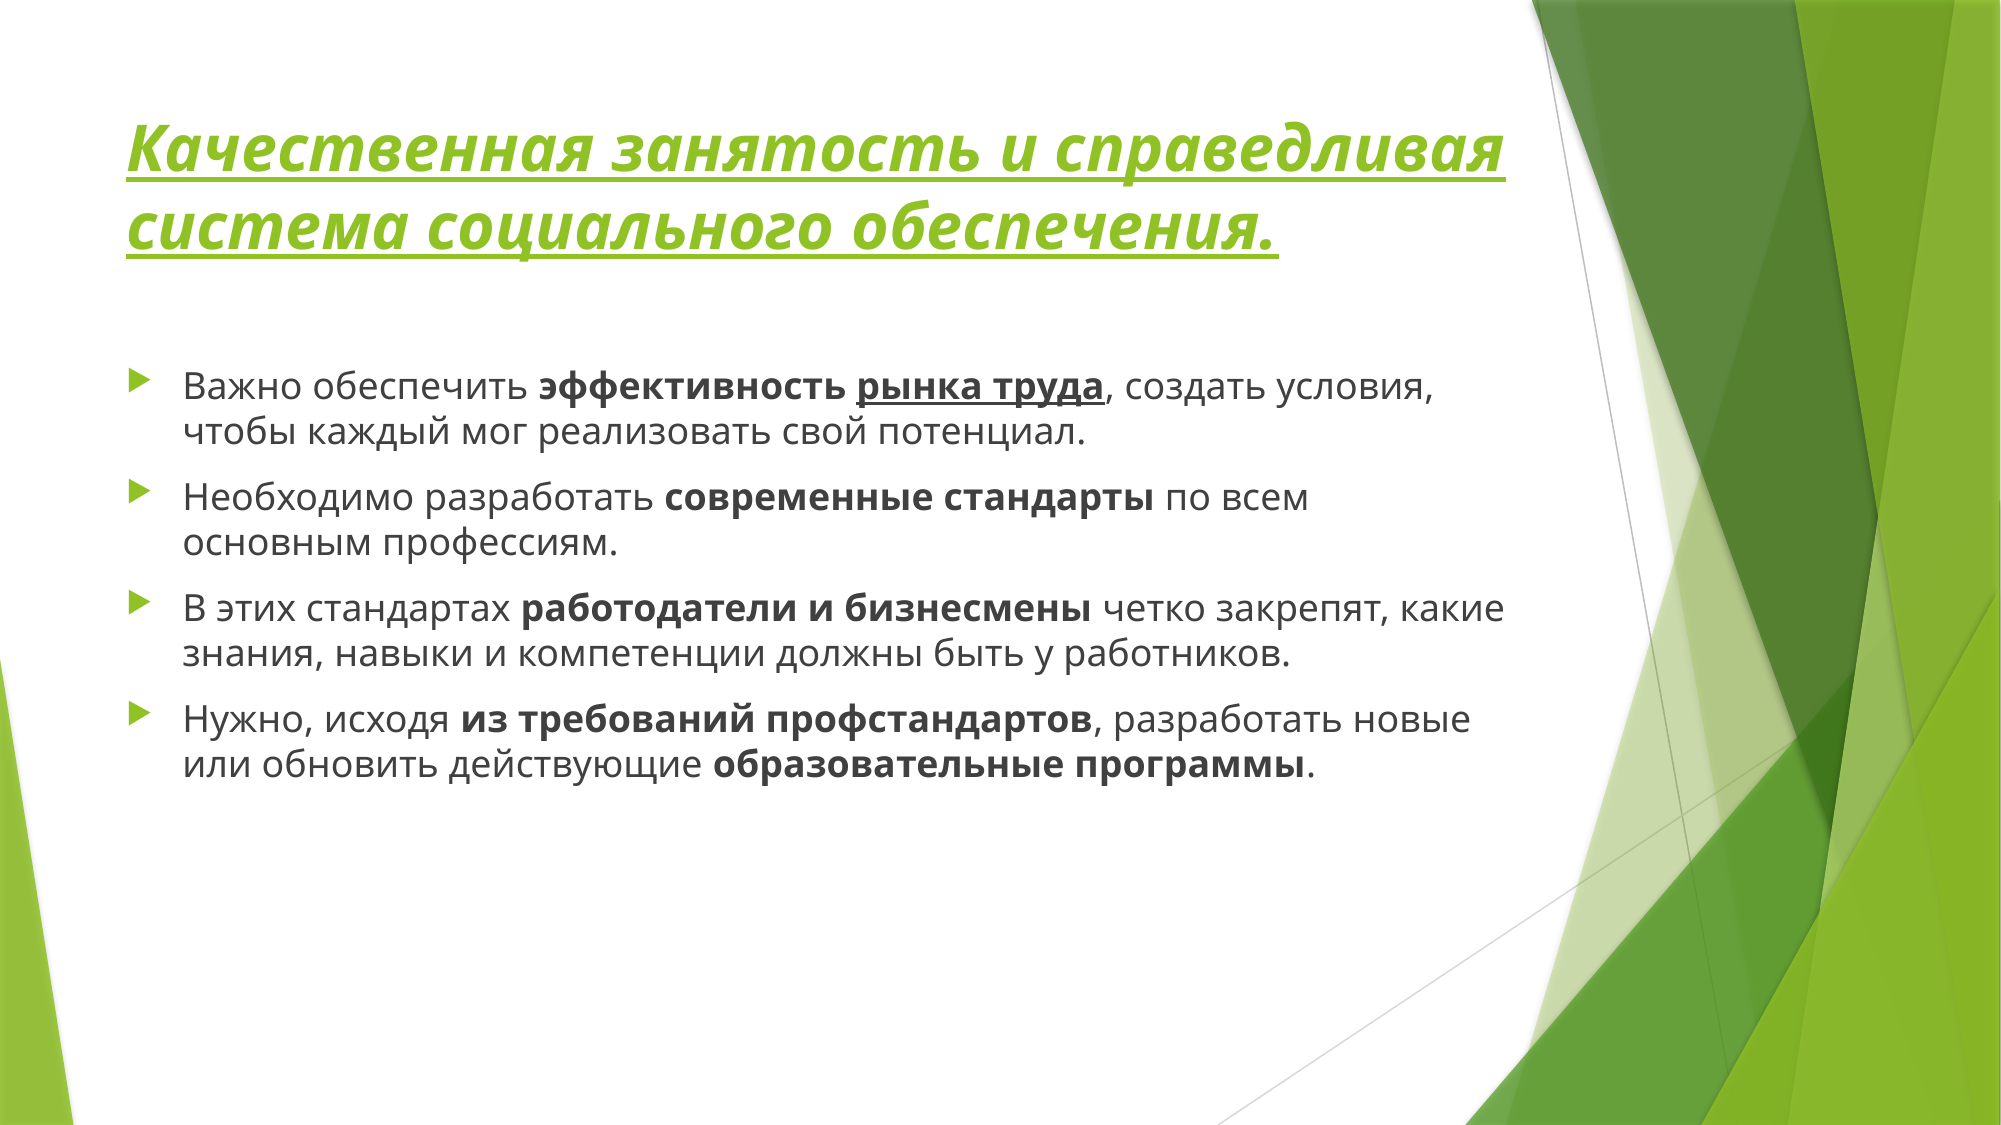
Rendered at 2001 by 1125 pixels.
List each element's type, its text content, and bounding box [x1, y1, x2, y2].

list Важно обеспечить эффективность рынка труда, создать условия, чтобы каждый мог реализовать свой потенциал. Необходимо разработать современные стандарты по всем основным профессиям. В этих стандартах работодатели и бизнесмены четко закрепят, какие знания, навыки и компетенции должны быть у работников. Нужно, исходя из требований профстандартов, разработать новые или обновить действующие образовательные программы. [111, 354, 1522, 992]
title Качественная занятость и справедливая система социального обеспечения. [111, 99, 1522, 317]
